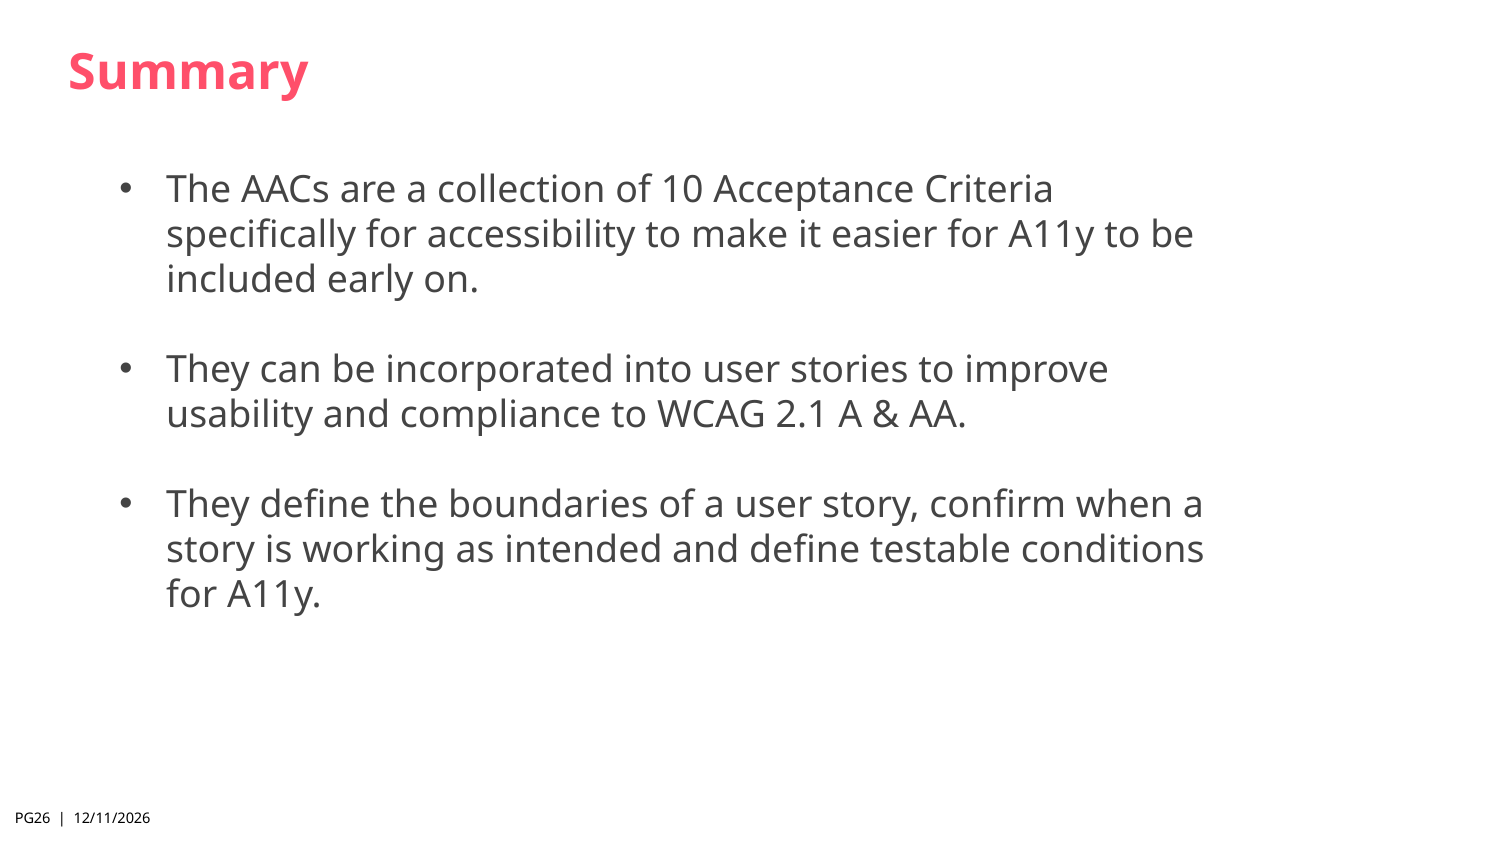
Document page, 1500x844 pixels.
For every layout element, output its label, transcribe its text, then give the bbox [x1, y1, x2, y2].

title Summary [54, 31, 1285, 188]
text_box ​ The AACs are a collection of 10 Acceptance Criteria specifically for accessibility to make it easier for A11y to be included early on. They can be incorporated into user stories to improve usability and compliance to WCAG 2.1 A & AA. ​ They define the boundaries of a user story, confirm when a story is working as intended and define testable conditions for A11y. [104, 127, 1235, 623]
